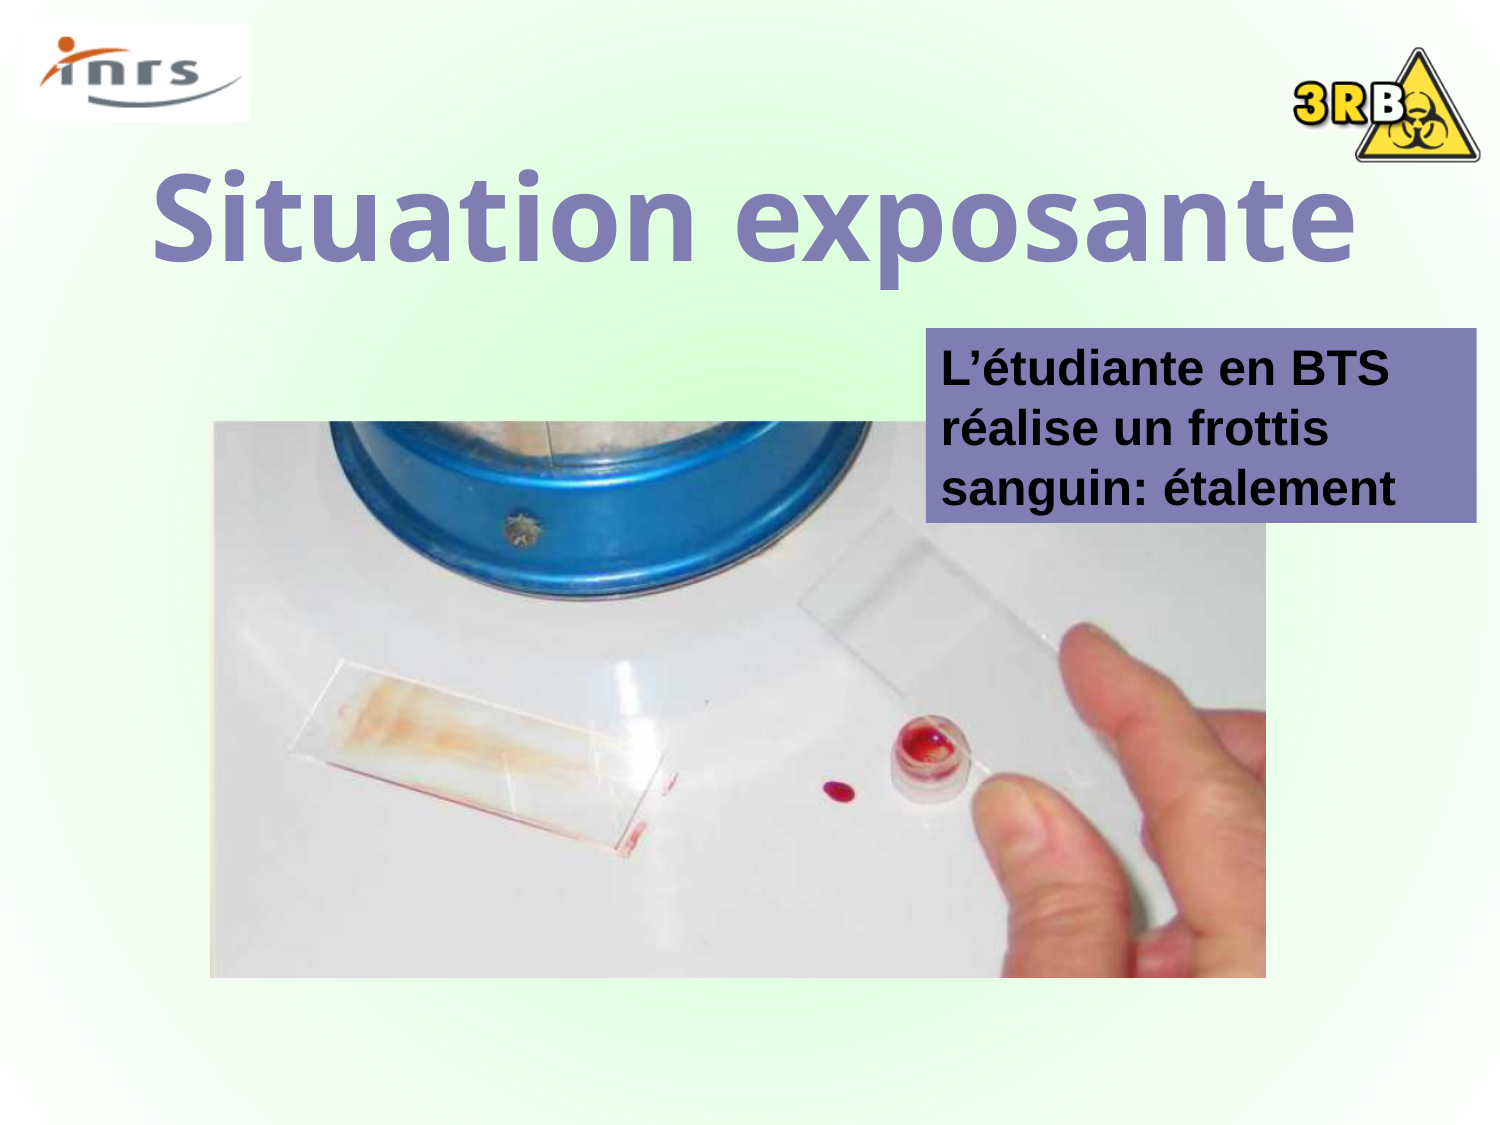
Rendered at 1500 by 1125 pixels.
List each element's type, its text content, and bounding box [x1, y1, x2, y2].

text_box L’étudiante en BTS réalise un frottis sanguin: étalement [925, 328, 1477, 523]
title Situation exposante [117, 128, 1393, 293]
picture [23, 23, 250, 122]
picture [210, 421, 1266, 978]
picture [1288, 46, 1482, 165]
